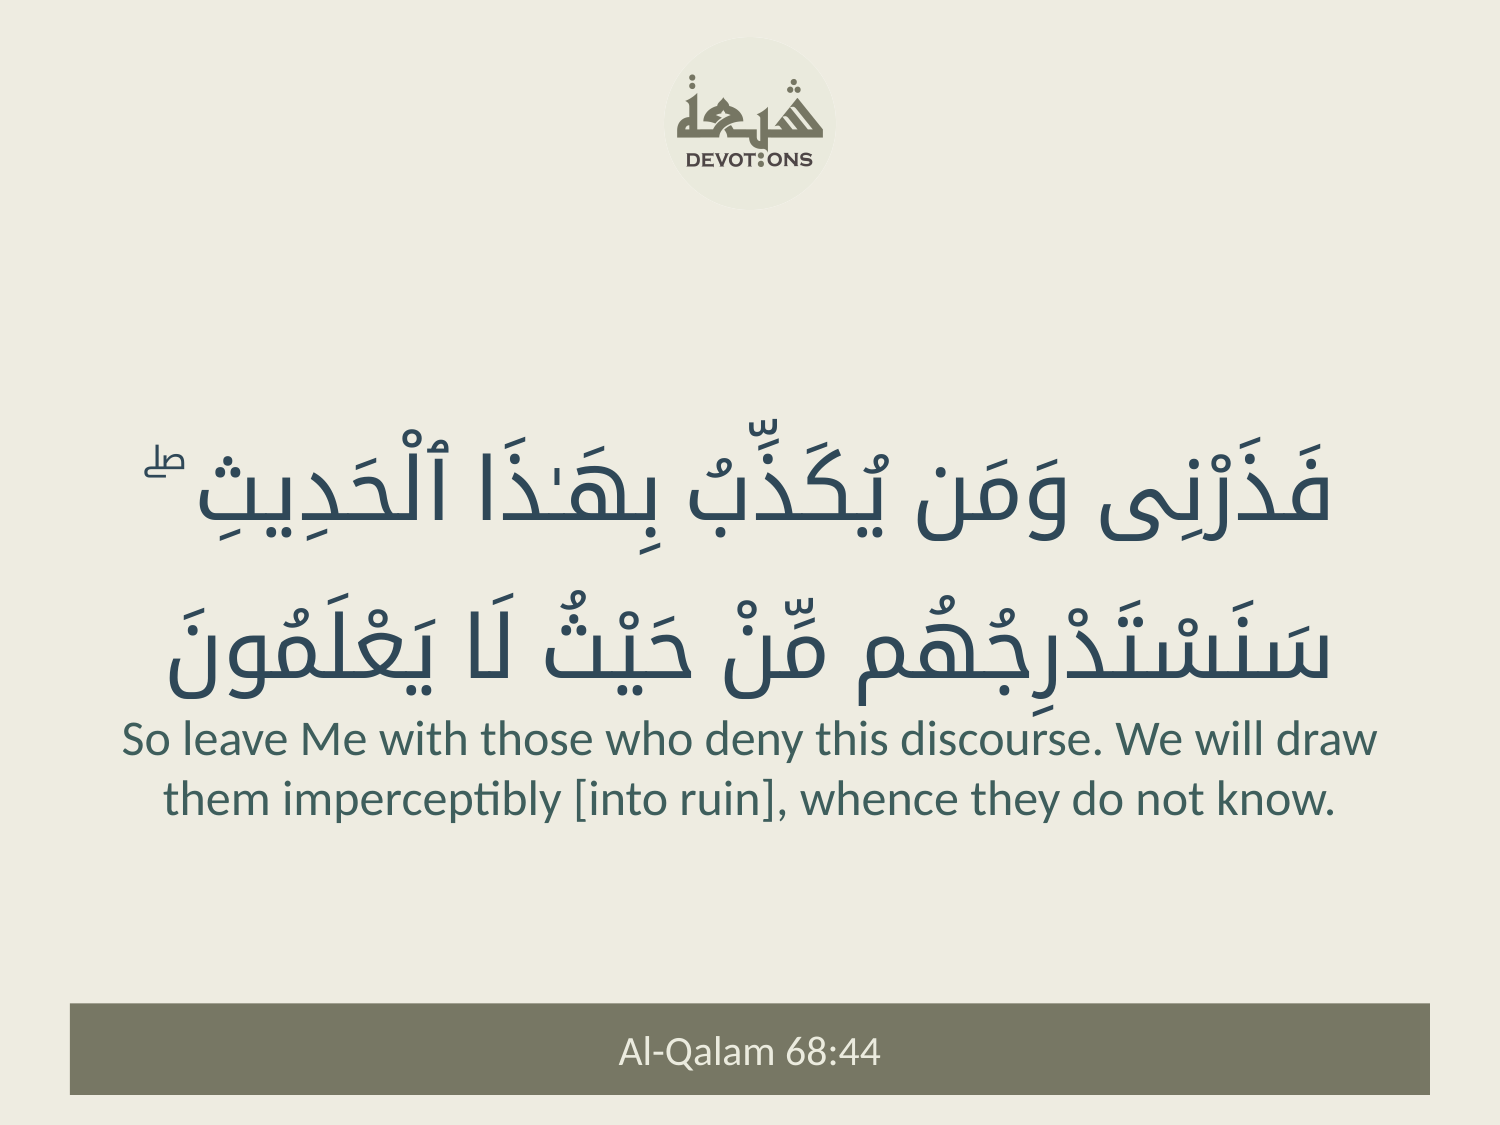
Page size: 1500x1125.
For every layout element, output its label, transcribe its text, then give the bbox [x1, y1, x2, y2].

list Al-Qalam 68:44 [69, 1003, 1430, 1095]
picture [656, 29, 844, 203]
list فَذَرْنِى وَمَن يُكَذِّبُ بِهَـٰذَا ٱلْحَدِيثِ ۖ سَنَسْتَدْرِجُهُم مِّنْ حَيْثُ لَا يَعْلَمُونَ So leave Me with those who deny this discourse. We will draw them imperceptibly [into ruin], whence they do not know. [69, 203, 1430, 1003]
